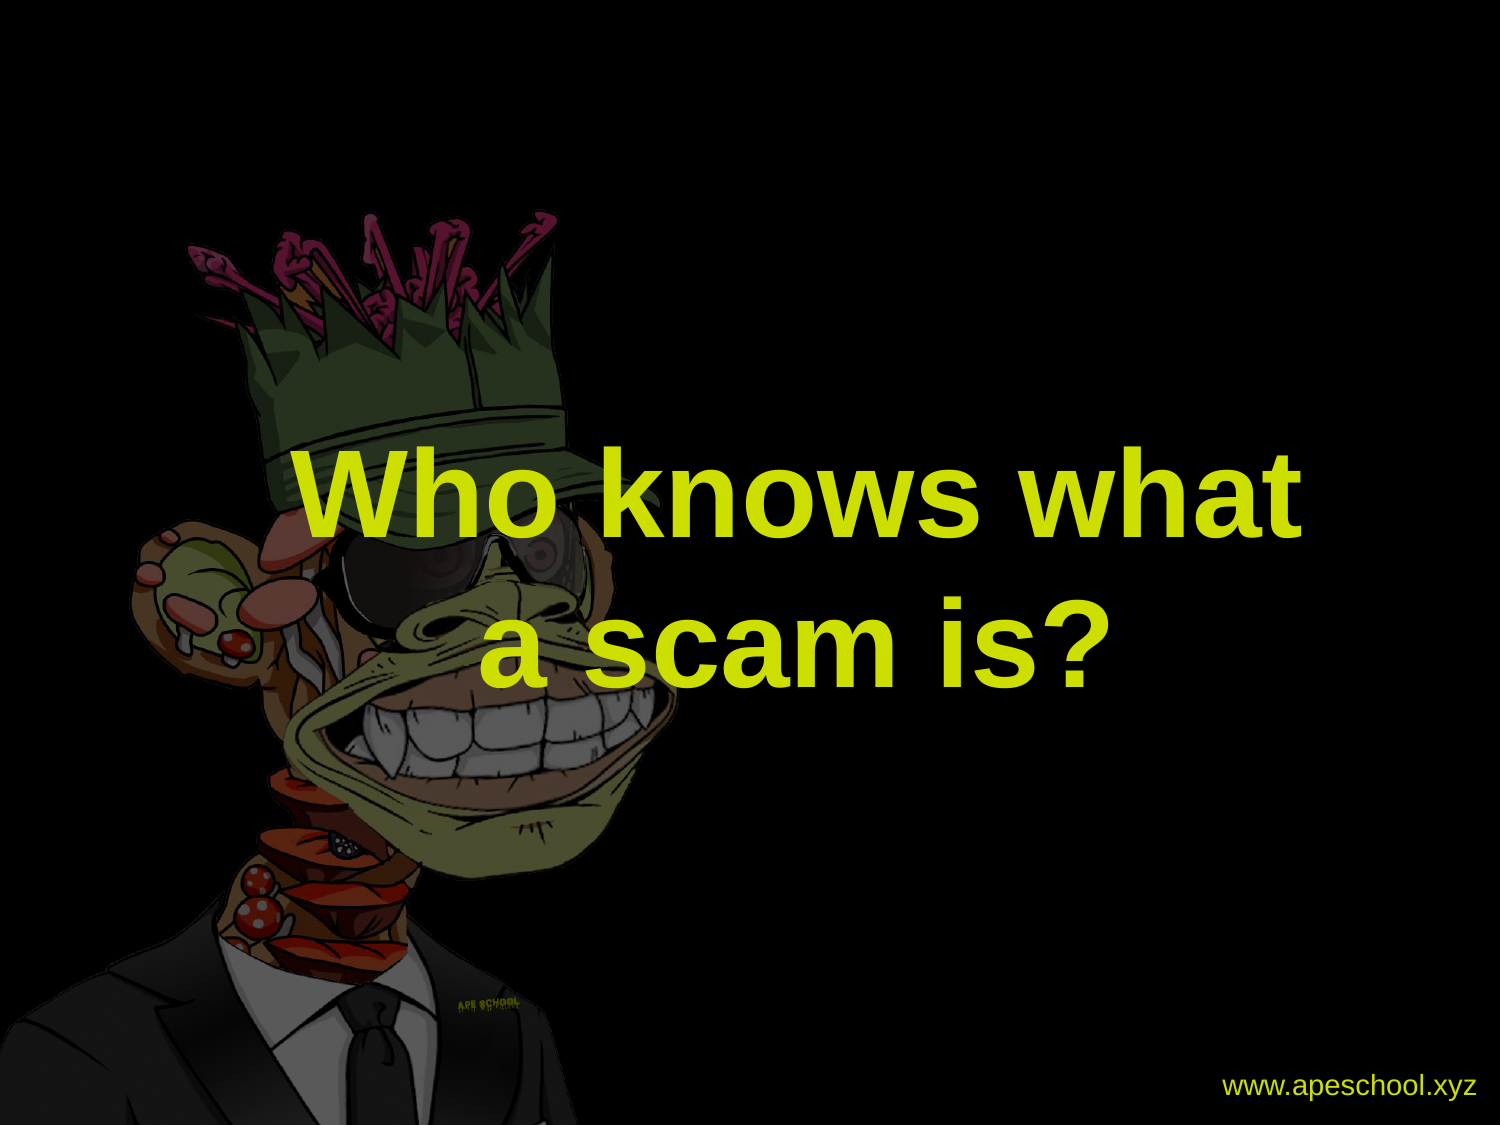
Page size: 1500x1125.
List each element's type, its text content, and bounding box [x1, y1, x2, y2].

title Who knows what a scam is? [832, 432, 1330, 693]
picture [0, 160, 829, 1125]
